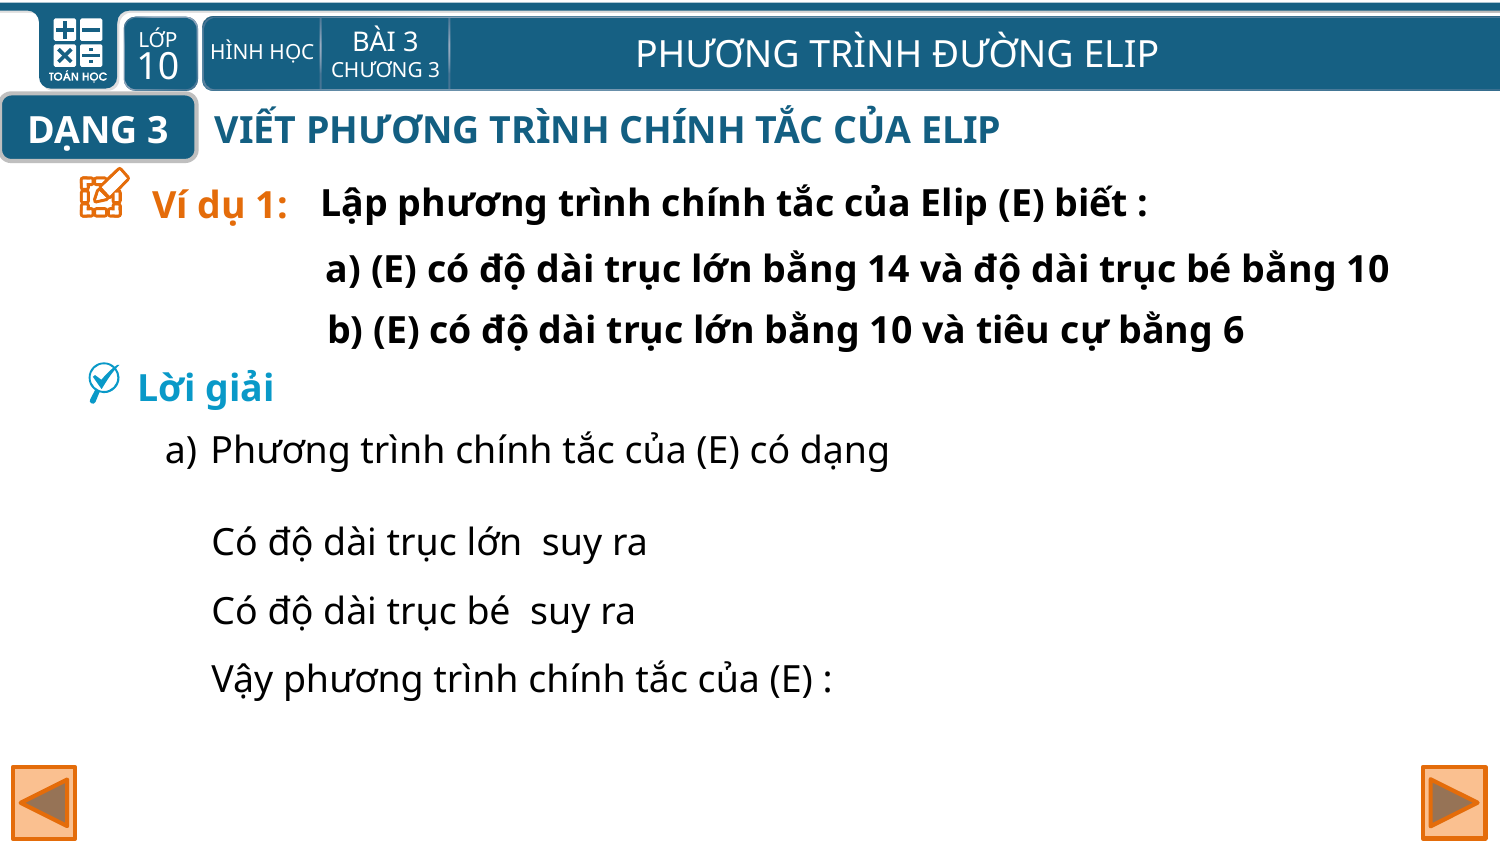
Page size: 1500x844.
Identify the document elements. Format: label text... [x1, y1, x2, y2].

text_box [11, 765, 77, 841]
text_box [79, 166, 1228, 235]
text_box (E) có độ dài trục lớn bằng 14 và độ dài trục bé bằng 10 [310, 237, 1463, 298]
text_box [0, 93, 1413, 162]
text_box [1421, 765, 1488, 841]
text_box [88, 356, 291, 418]
text_box b) (E) có độ dài trục lớn bằng 10 và tiêu cự bằng 6 [312, 298, 1438, 359]
